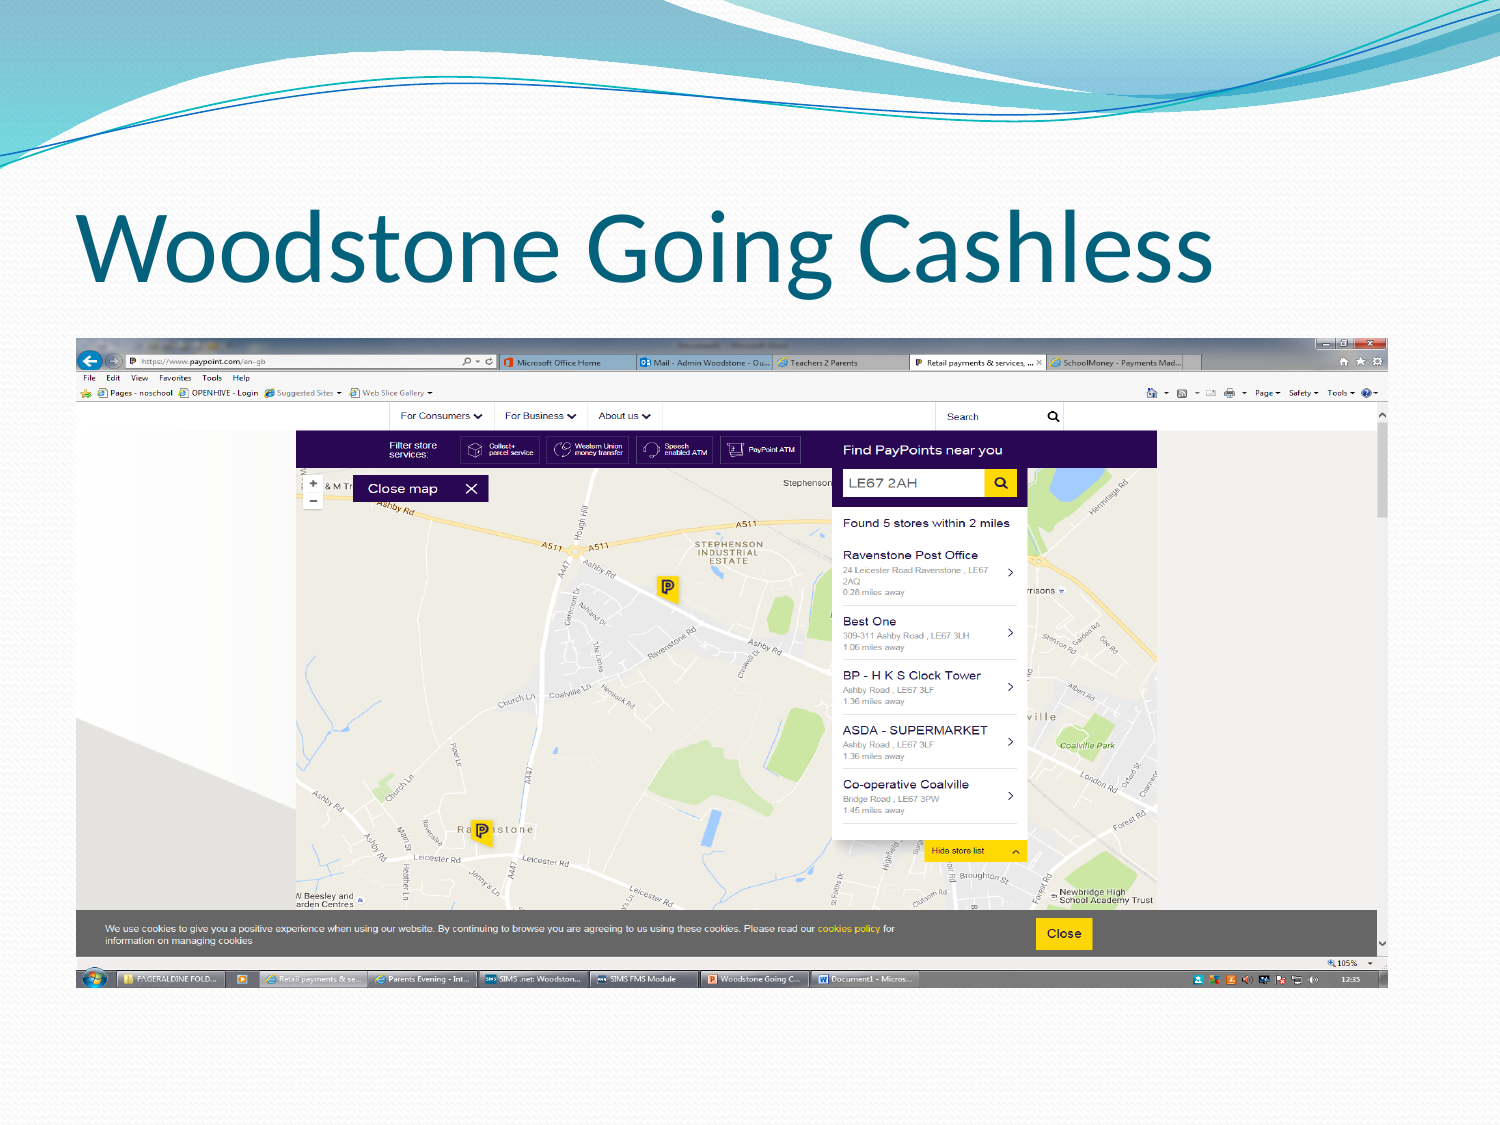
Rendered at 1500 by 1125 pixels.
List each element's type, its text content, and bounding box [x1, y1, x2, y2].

picture [76, 337, 1389, 988]
title Woodstone Going Cashless [75, 115, 1425, 303]
